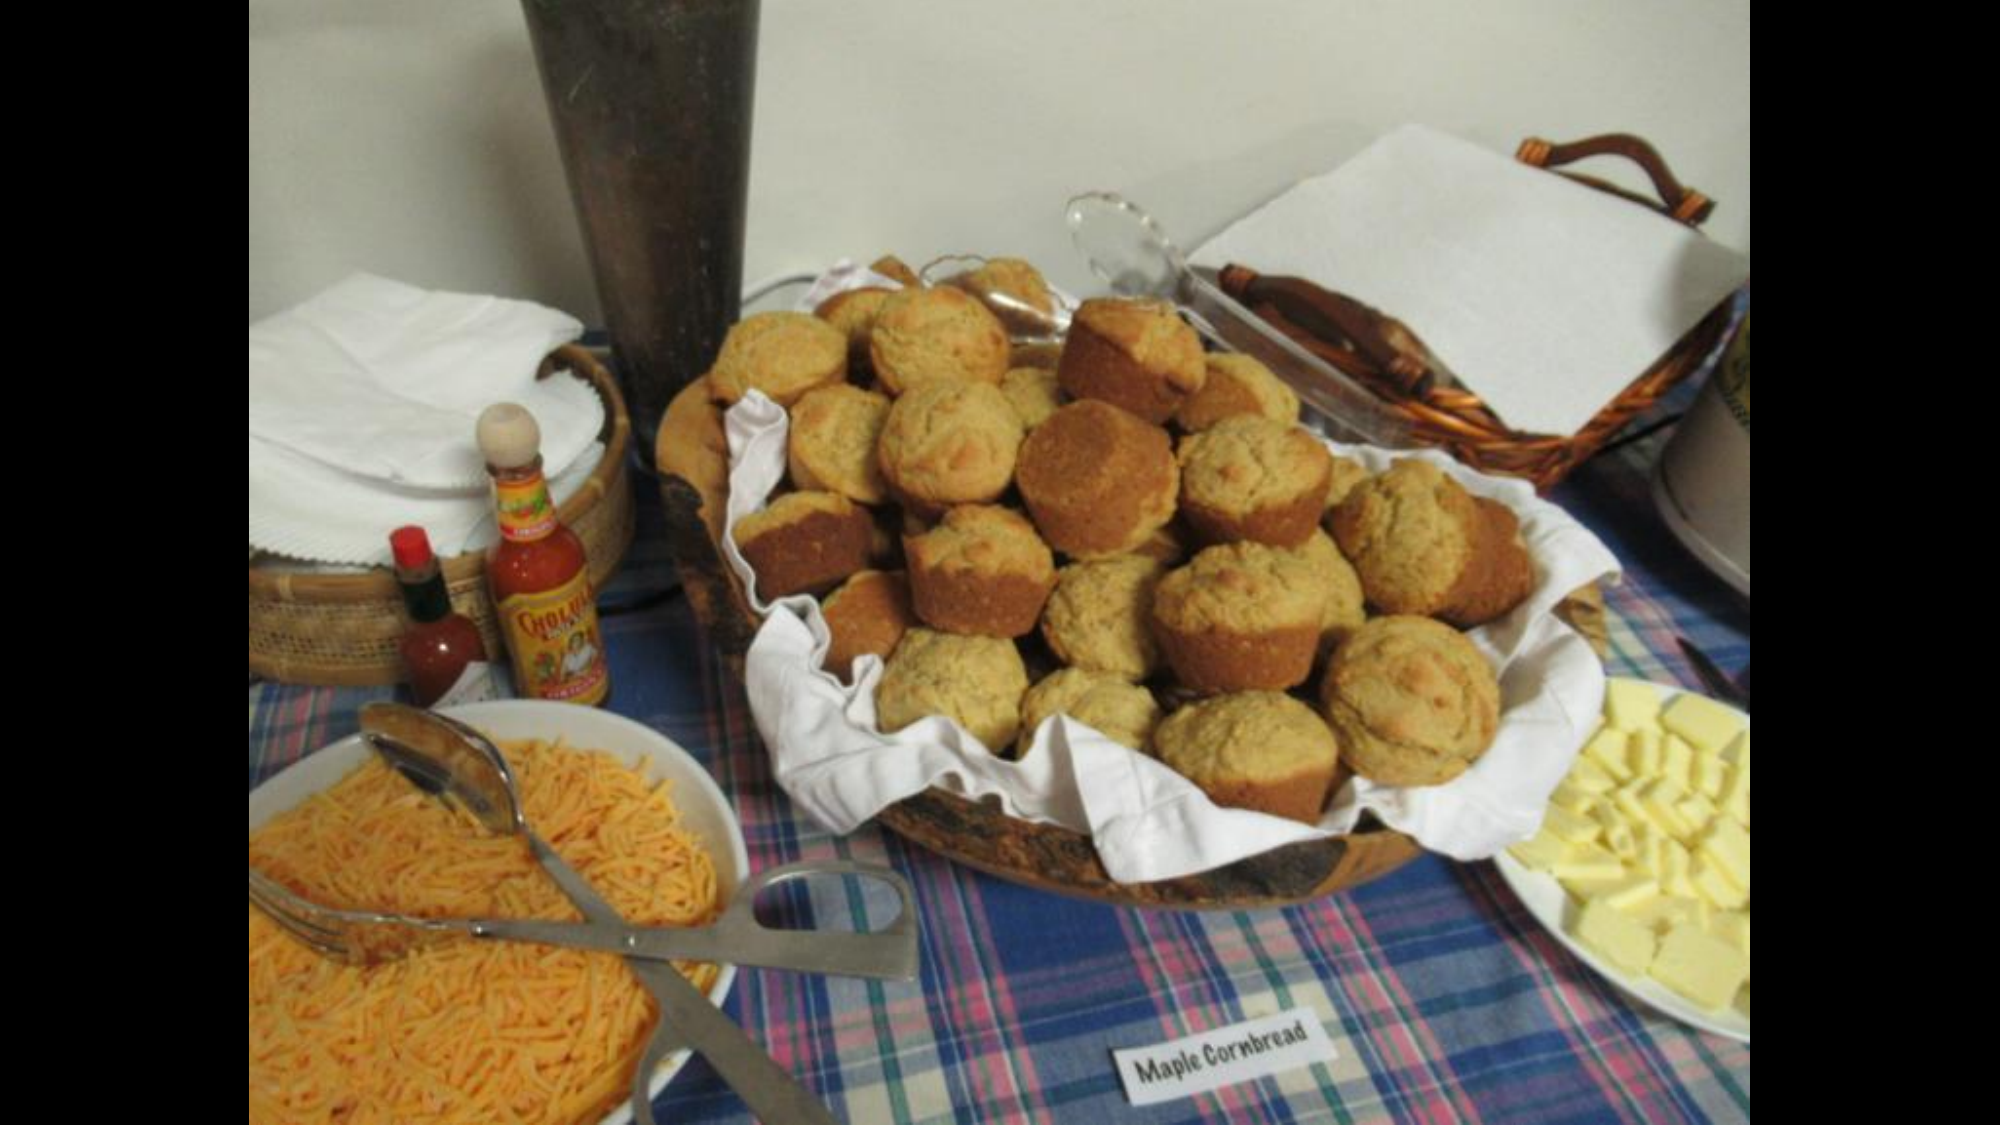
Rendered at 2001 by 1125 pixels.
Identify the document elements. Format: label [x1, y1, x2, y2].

picture [249, 0, 1750, 1125]
